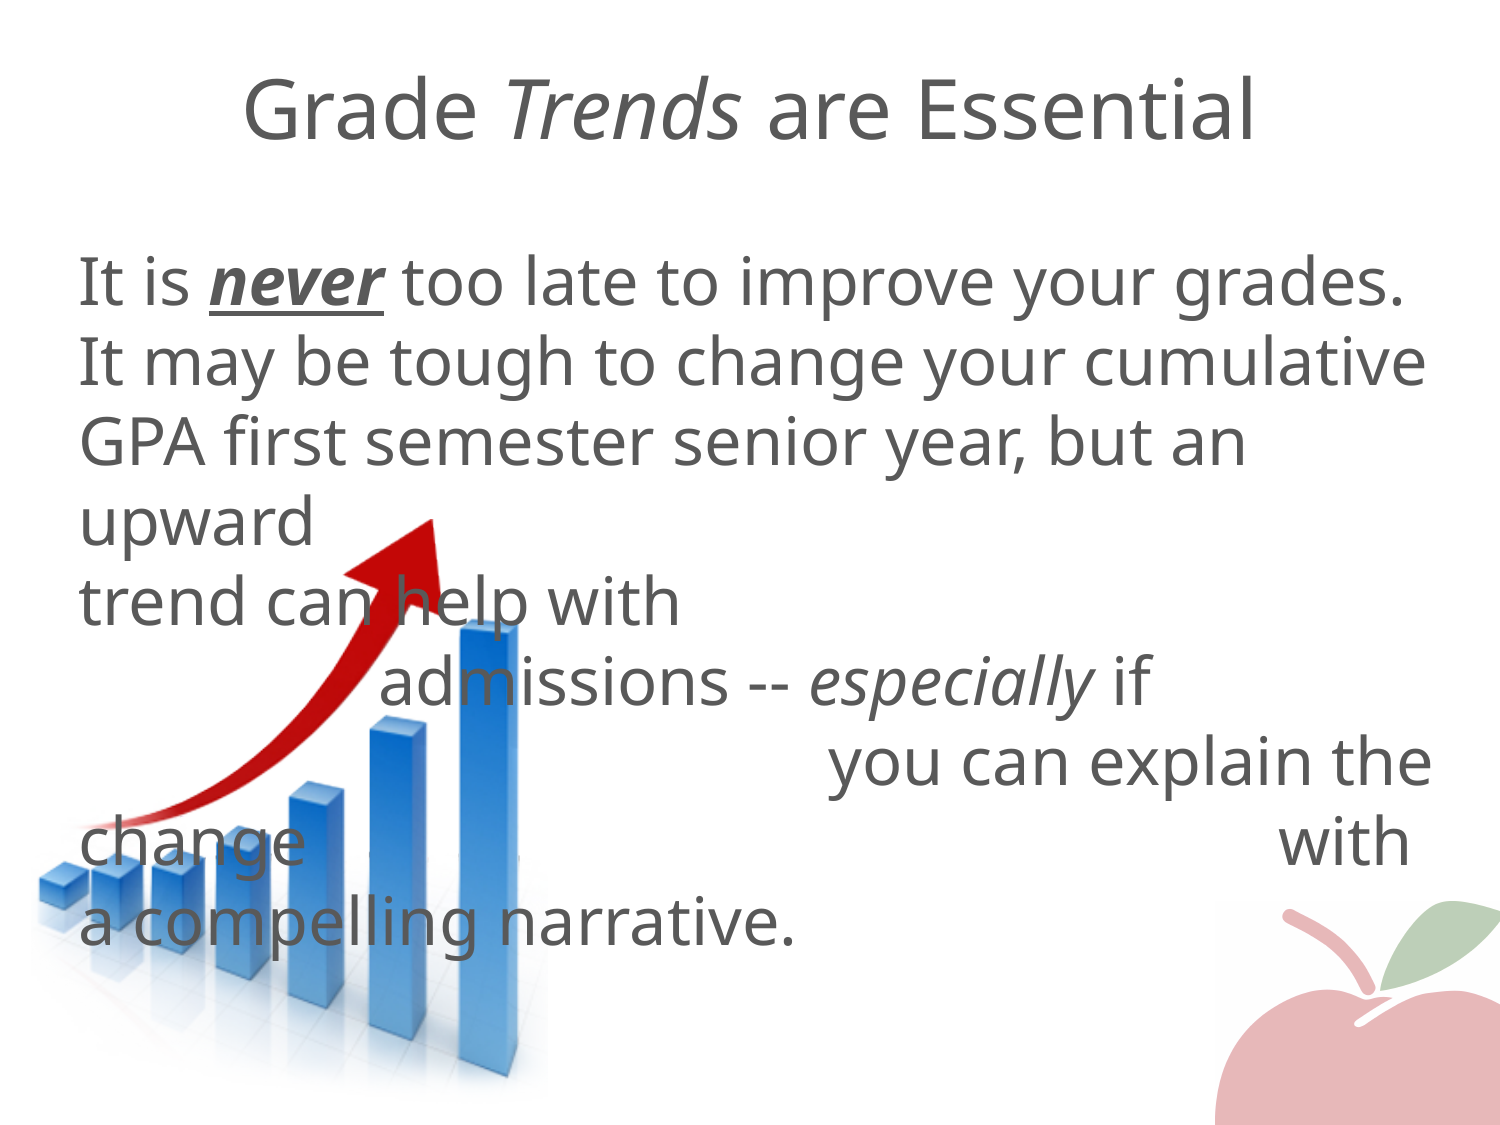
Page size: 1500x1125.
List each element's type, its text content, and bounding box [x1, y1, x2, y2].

text_box It is never too late to improve your grades. It may be tough to change your cumulative GPA first semester senior year, but an upward trend can help with admissions -- especially if you can explain the change with a compelling narrative. [63, 231, 1460, 966]
picture [30, 519, 549, 1125]
picture [1215, 901, 1500, 1125]
text_box Grade Trends are Essential [74, 12, 1425, 200]
